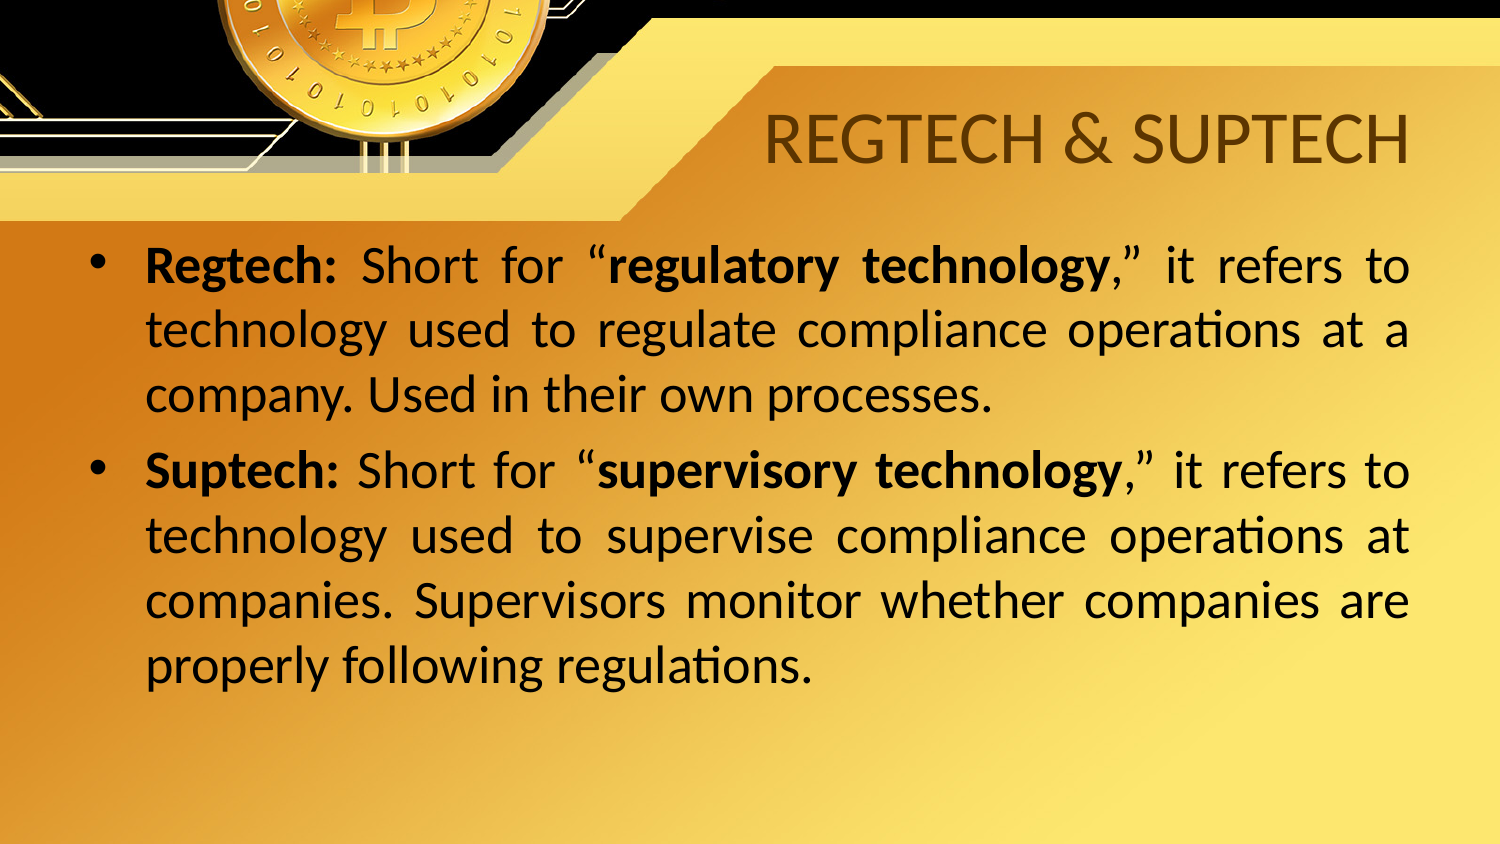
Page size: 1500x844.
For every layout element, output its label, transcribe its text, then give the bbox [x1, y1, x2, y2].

picture [0, 0, 1500, 844]
list Regtech: Short for “regulatory technology,” it refers to technology used to regulate compliance operations at a company. Used in their own processes. Suptech: Short for “supervisory technology,” it refers to technology used to supervise compliance operations at companies. Supervisors monitor whether companies are properly following regulations. [73, 221, 1427, 798]
title Regtech & Suptech [73, 71, 1427, 197]
